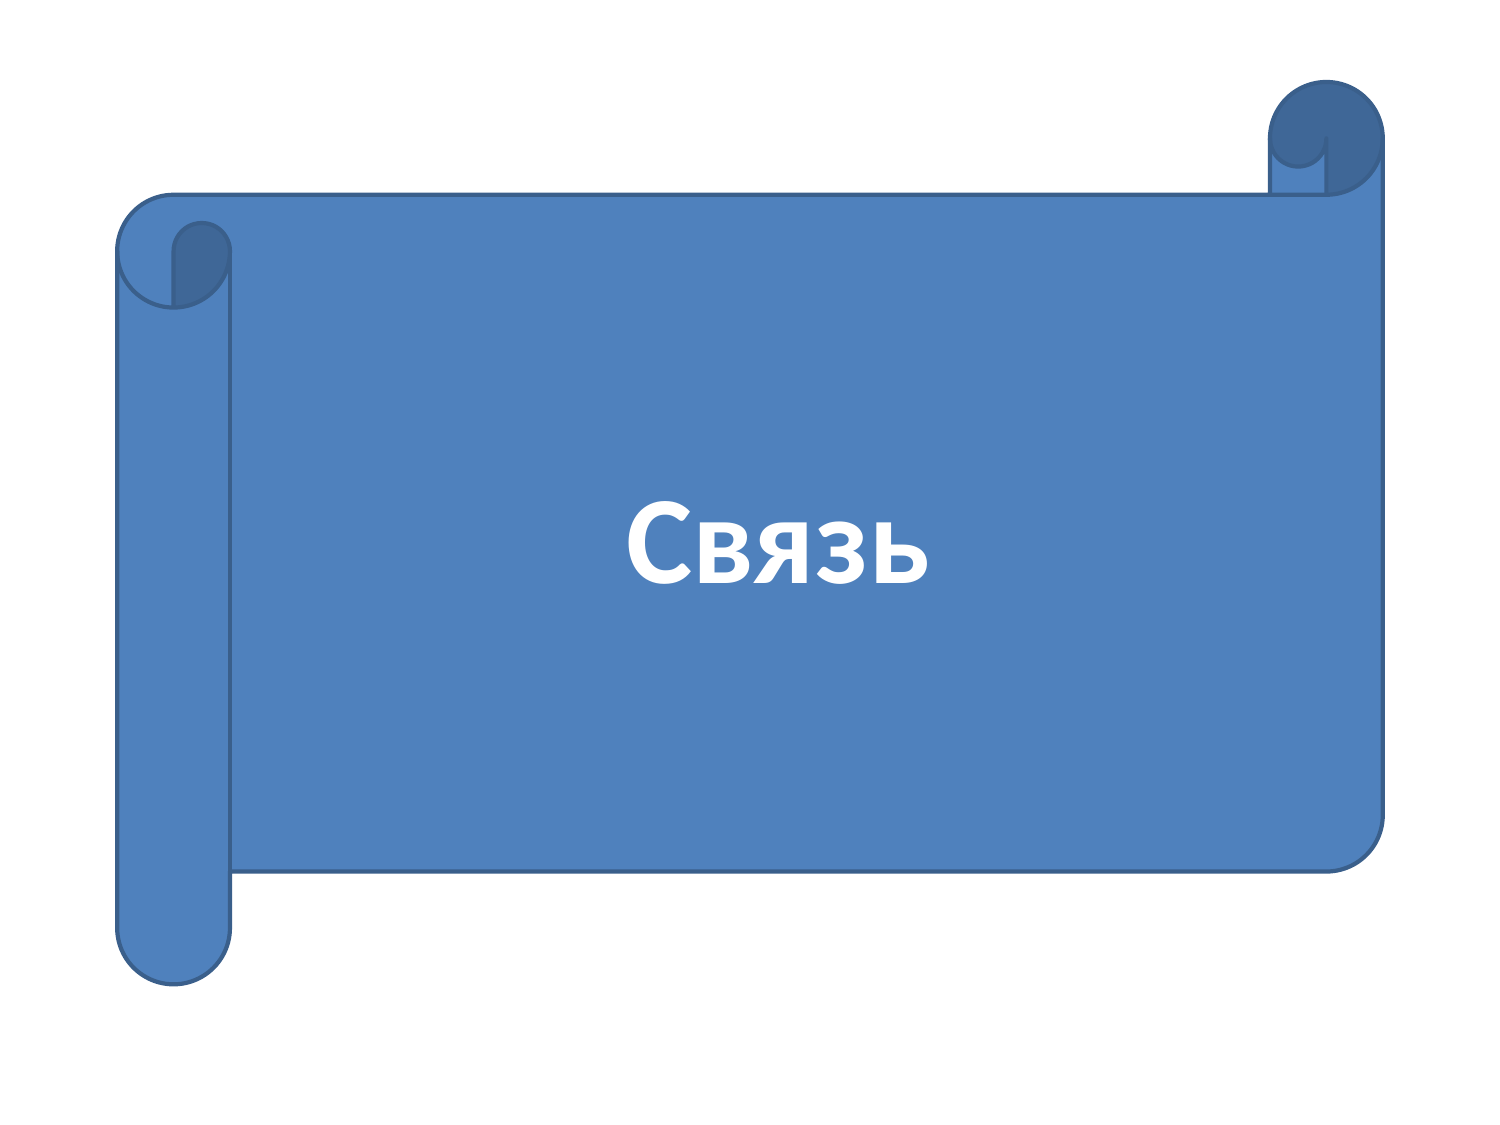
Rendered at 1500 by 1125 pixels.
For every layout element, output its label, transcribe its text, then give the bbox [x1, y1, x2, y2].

text_box Связь [115, 79, 1385, 987]
